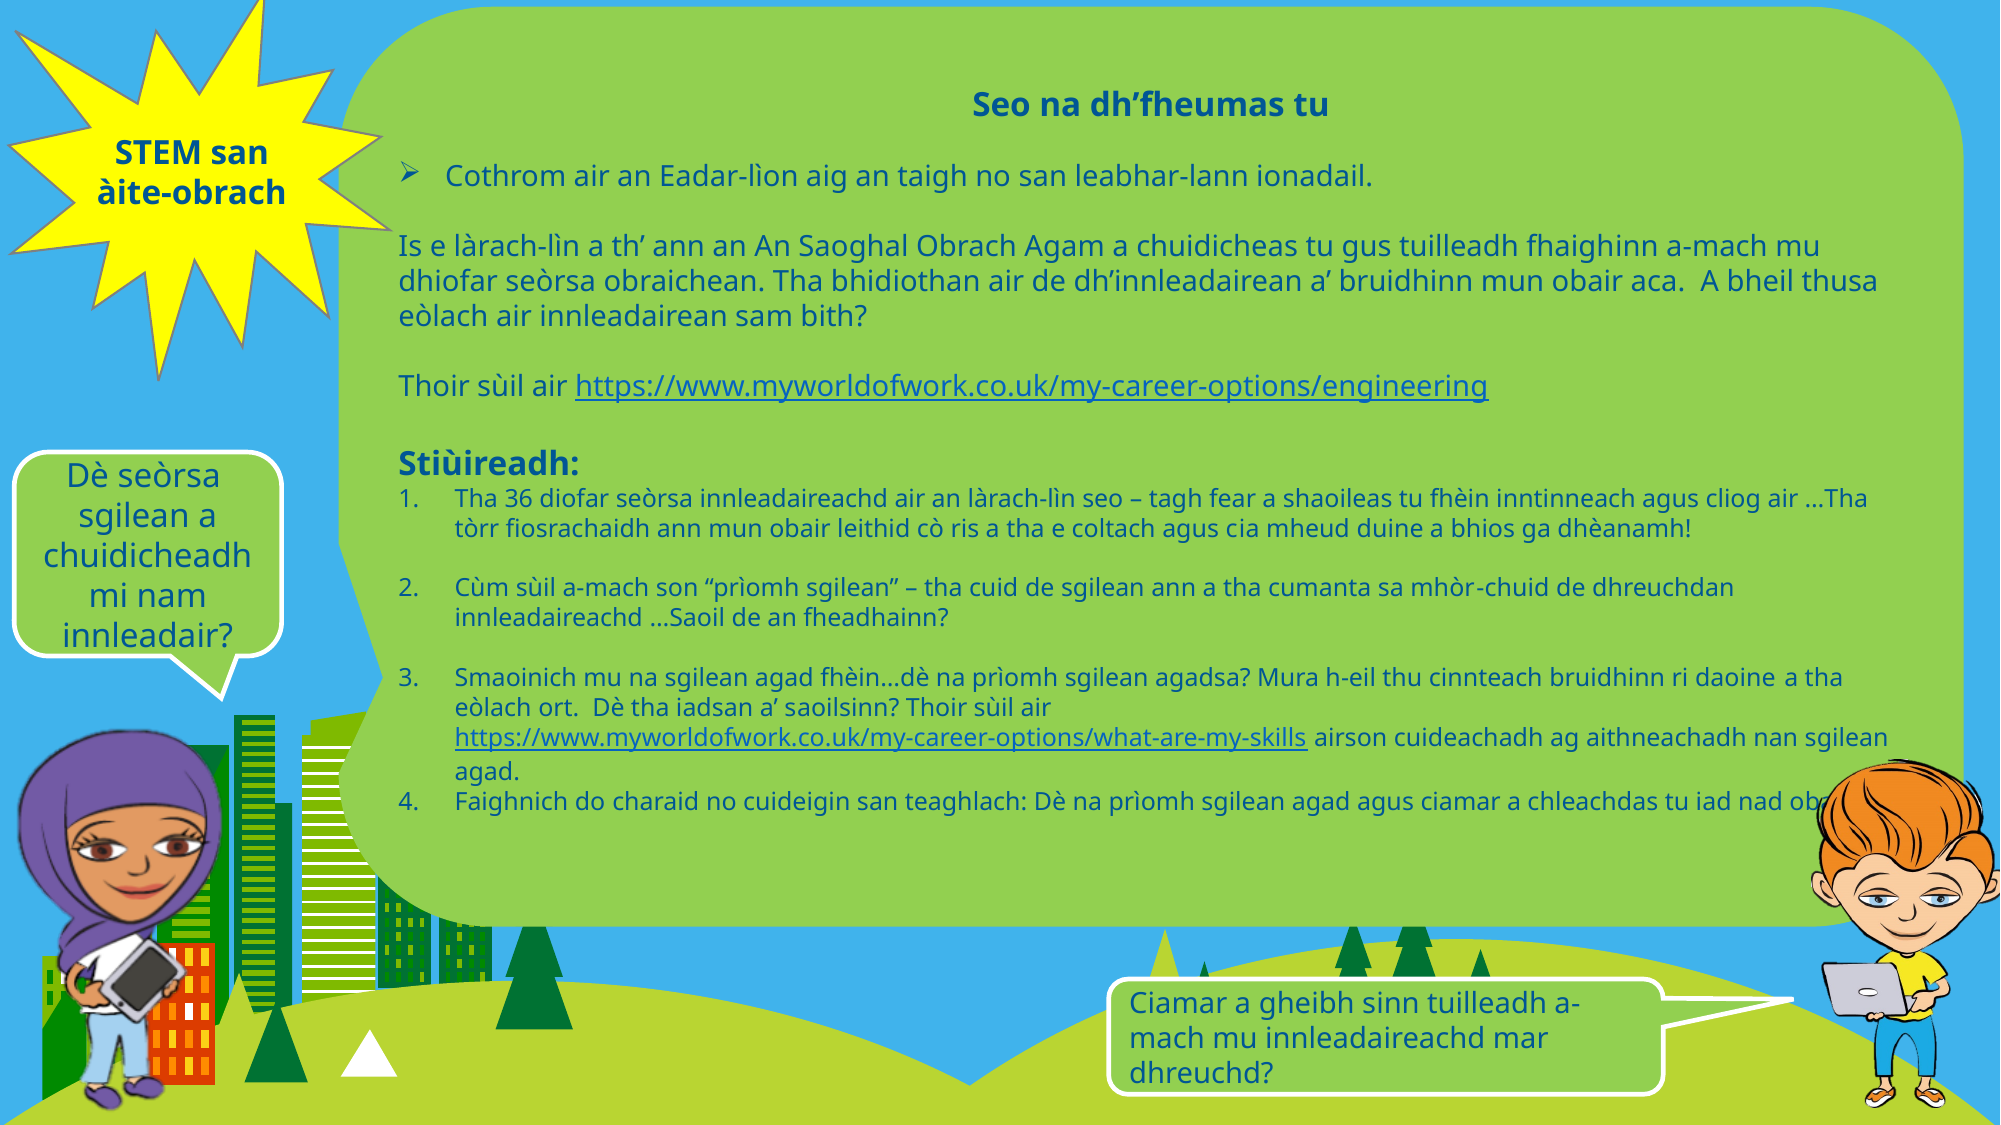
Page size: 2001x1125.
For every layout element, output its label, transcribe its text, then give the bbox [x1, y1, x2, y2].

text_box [0, 711, 2000, 1125]
text_box [7, 0, 394, 382]
text_box Seo na dh’fheumas tu Cothrom air an Eadar-lìon aig an taigh no san leabhar-lann ionadail. Is e làrach-lìn a th’ ann an An Saoghal Obrach Agam a chuidicheas tu gus tuilleadh fhaighinn a-mach mu dhiofar seòrsa obraichean. Tha bhidiothan air de dh’innleadairean a’ bruidhinn mun obair aca. A bheil thusa eòlach air innleadairean sam bith? Thoir sùil air https://www.myworldofwork.co.uk/my-career-options/engineering Stiùireadh: Tha 36 diofar seòrsa innleadaireachd air an làrach-lìn seo – tagh fear a shaoileas tu fhèin inntinneach agus cliog air …Tha tòrr fiosrachaidh ann mun obair leithid cò ris a tha e coltach agus cia mheud duine a bhios ga dhèanamh! Cùm sùil a-mach son “prìomh sgilean” – tha cuid de sgilean ann a tha cumanta sa mhòr-chuid de dhreuchdan innleadaireachd …Saoil de an fheadhainn? Smaoinich mu na sgilean agad fhèin…dè na prìomh sgilean agadsa? Mura h-eil thu cinnteach bruidhinn ri daoine a tha eòlach ort. Dè tha iadsan a’ saoilsinn? Thoir sùil air https://www.myworldofwork.co.uk/my-career-options/what-are-my-skills airson cuideachadh ag aithneachadh nan sgilean agad. Faighnich do charaid no cuideigin san teaghlach: Dè na prìomh sgilean agad agus ciamar a chleachdas tu iad nad obair? [337, 5, 1965, 711]
picture [0, 816, 313, 1023]
text_box Dè seòrsa sgilean a chuidicheadh mi nam innleadair? [13, 450, 283, 700]
picture [1811, 759, 2000, 1108]
text_box STEM san àite-obrach [63, 124, 321, 219]
text_box [6, 132, 63, 195]
